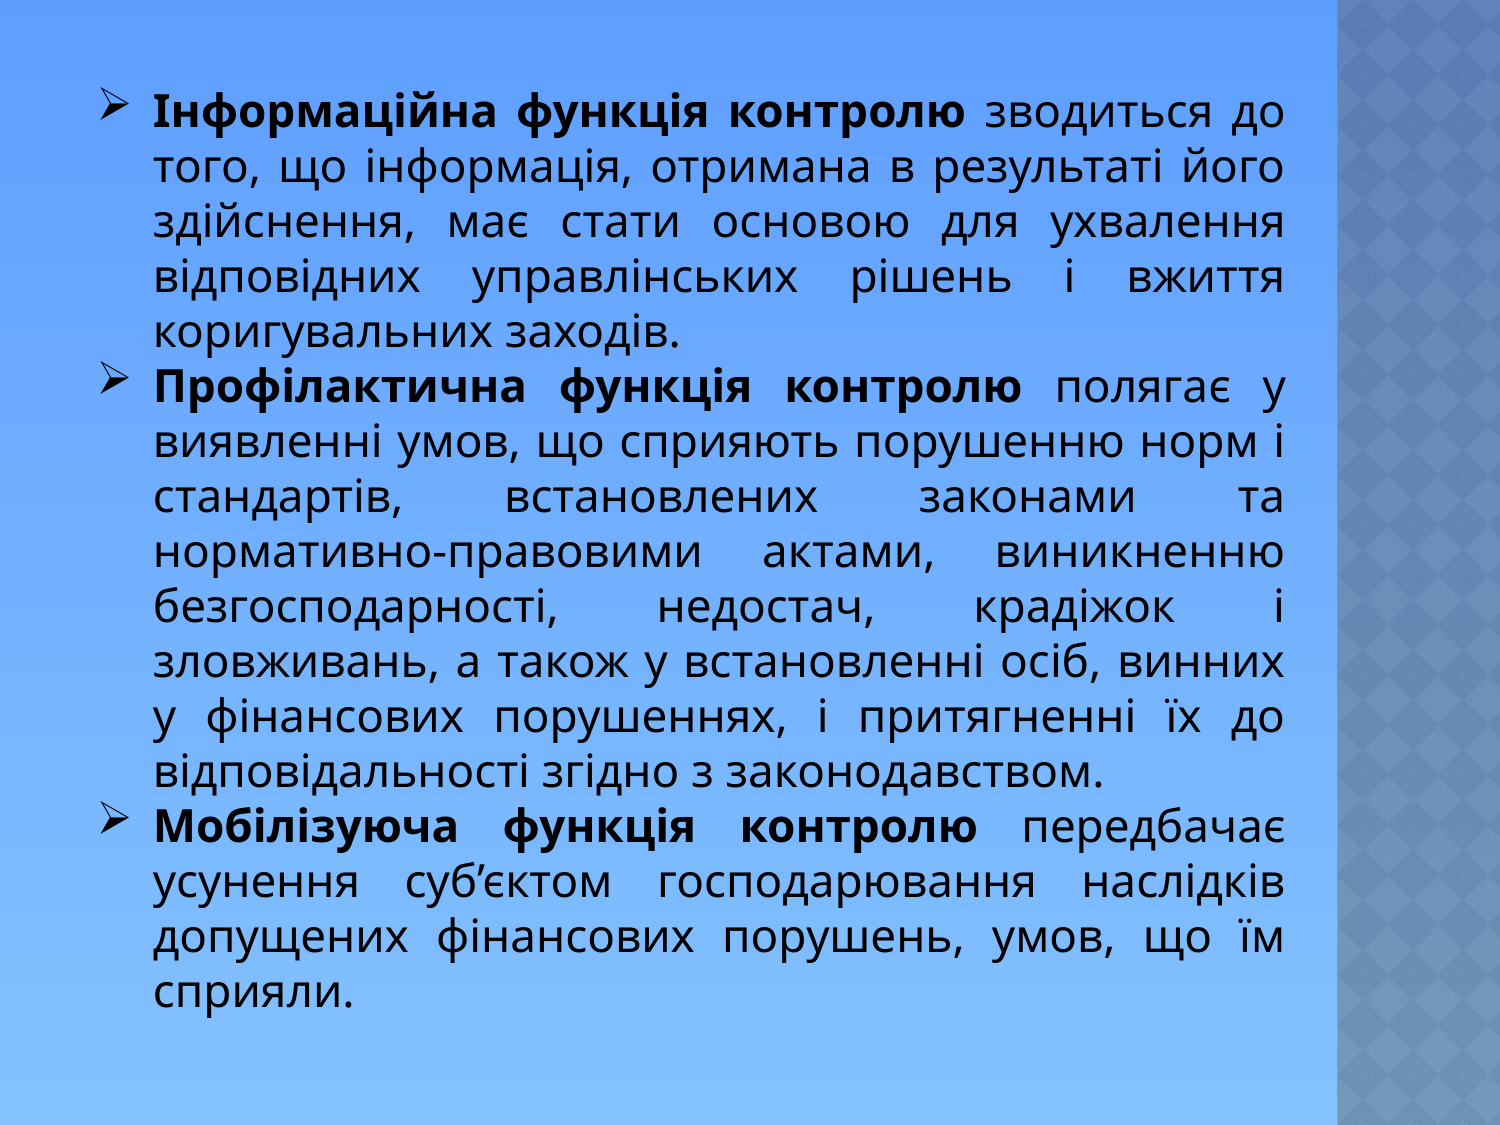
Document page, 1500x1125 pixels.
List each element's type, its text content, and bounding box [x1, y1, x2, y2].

text_box Інформаційна функція контролю зводиться до того, що інформація, отримана в результаті його здійснення, має cтати основою для ухвалення відповідних управлінських рішень і вжиття коригувальних заходів. Профілактична функція контролю полягає у виявленні умов, що сприяють порушенню норм і стандартів, встановлених законами та нормативно-правовими актами, виникненню безгосподарності, недостач, крадіжок і зловживань, а також у встановленні осіб, винних у фінансових порушеннях, і притягненні їх до відповідальності згідно з законодавством. Мобілізуюча функція контролю передбачає усунення суб’єктом господарювання наслідків допущених фінансових порушень, умов, що їм сприяли. [81, 74, 1301, 1079]
